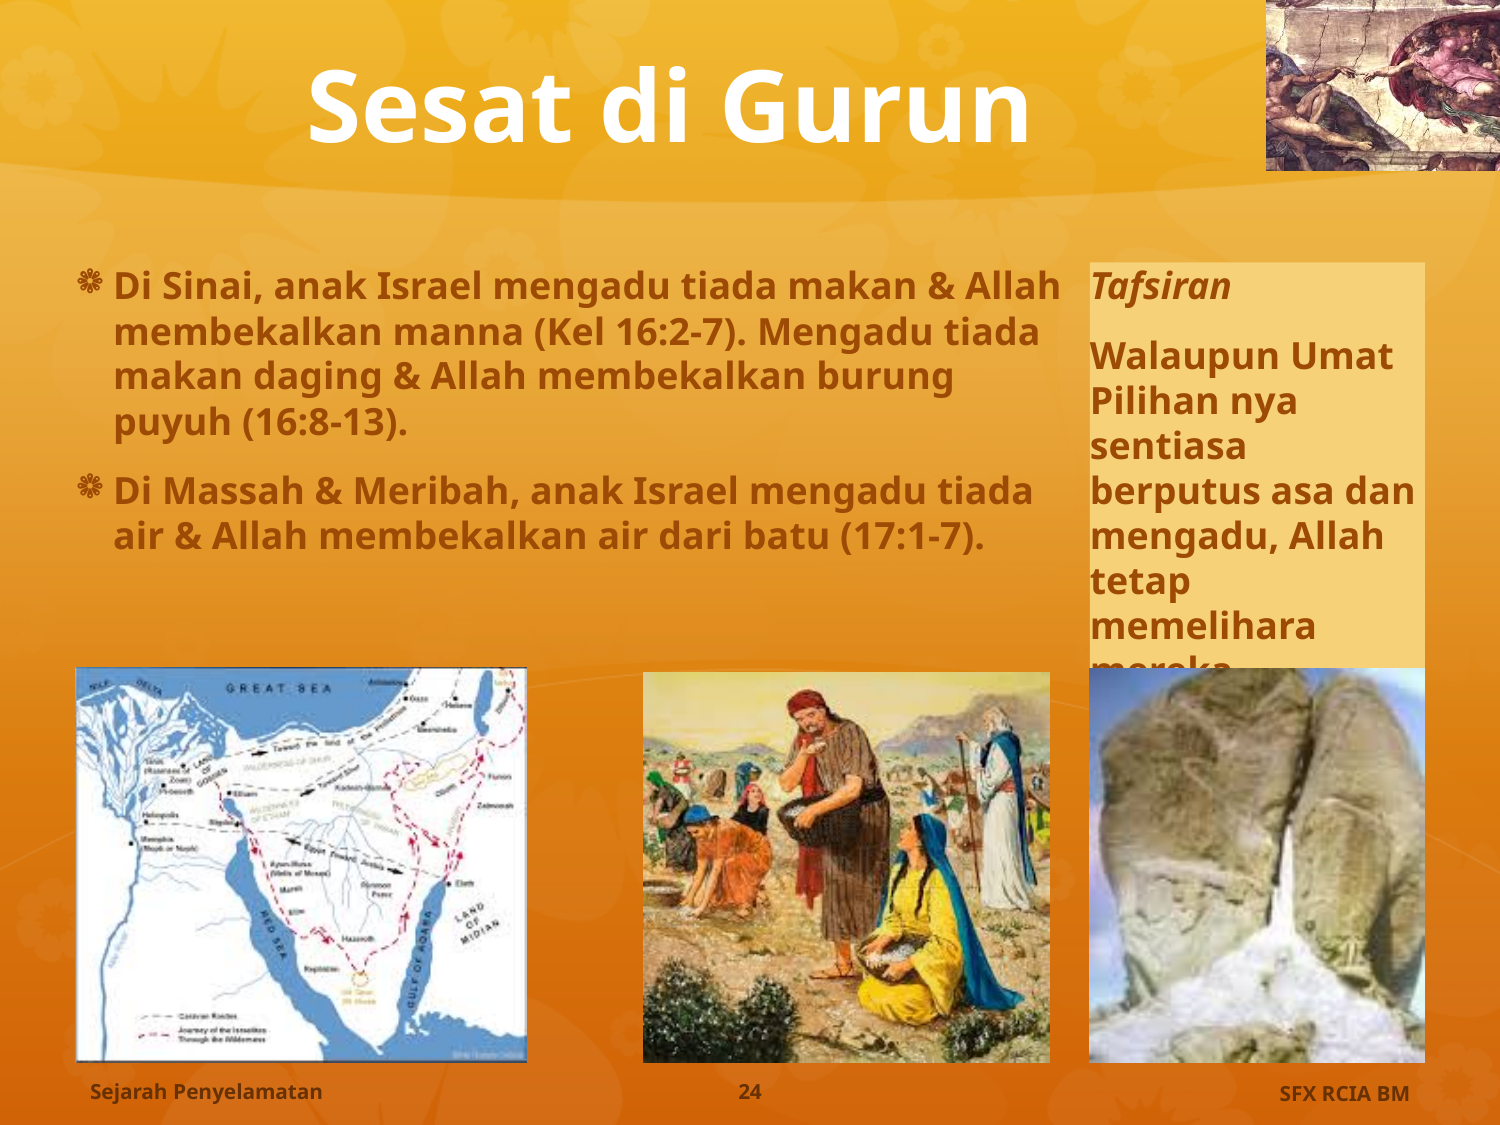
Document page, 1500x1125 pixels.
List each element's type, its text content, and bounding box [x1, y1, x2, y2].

title Sesat di Gurun [75, 14, 1267, 203]
list Di Sinai, anak Israel mengadu tiada makan & Allah membekalkan manna (Kel 16:2-7). Mengadu tiada makan daging & Allah membekalkan burung puyuh (16:8-13). Di Massah & Meribah, anak Israel mengadu tiada air & Allah membekalkan air dari batu (17:1-7). [75, 262, 1068, 1063]
slide_number SFX RCIA BM [900, 1062, 1425, 1123]
slide_number 24 [706, 1077, 794, 1123]
picture [0, 0, 1500, 1125]
list Tafsiran Walaupun Umat Pilihan nya sentiasa berputus asa dan mengadu, Allah tetap memelihara mereka [1089, 262, 1425, 659]
footer Sejarah Penyelamatan [75, 1062, 600, 1123]
